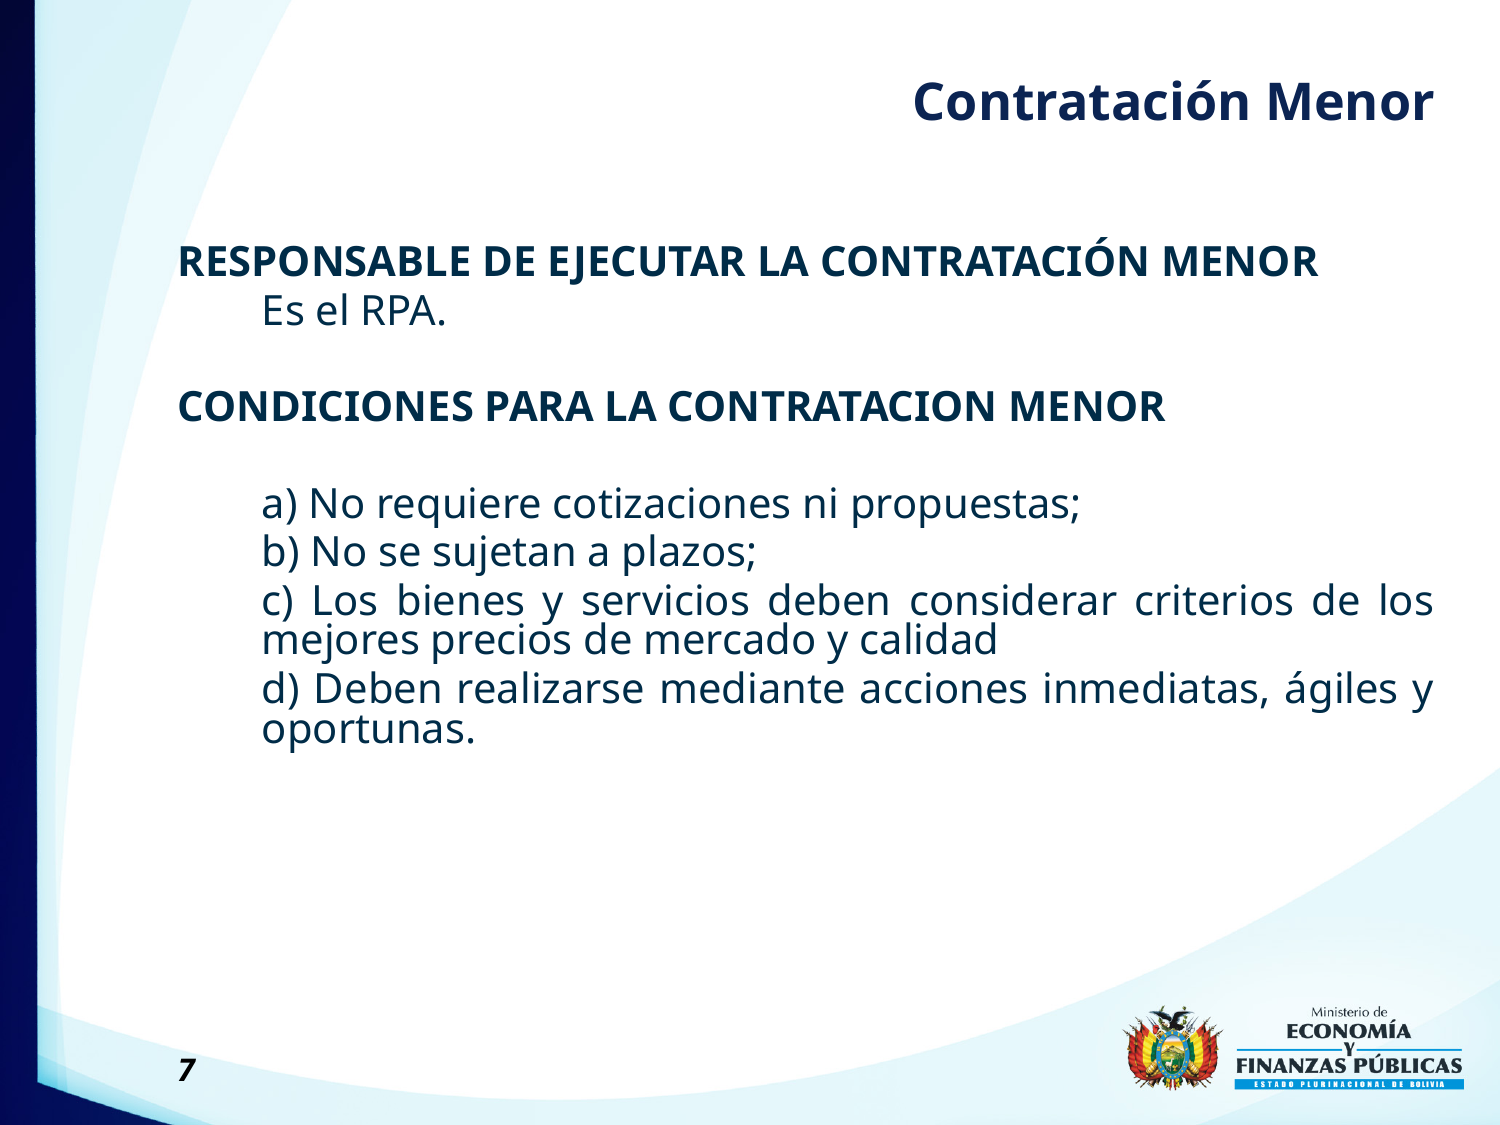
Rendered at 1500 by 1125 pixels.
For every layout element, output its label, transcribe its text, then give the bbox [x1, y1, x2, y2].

slide_number 7 [162, 1024, 513, 1101]
picture [0, 0, 1500, 1125]
title Contratación Menor [462, 24, 1451, 176]
list RESPONSABLE DE EJECUTAR LA CONTRATACIÓN MENOR Es el RPA. CONDICIONES PARA LA CONTRATACION MENOR a) No requiere cotizaciones ni propuestas; b) No se sujetan a plazos; c) Los bienes y servicios deben considerar criterios de los mejores precios de mercado y calidad d) Deben realizarse mediante acciones inmediatas, ágiles y oportunas. [162, 237, 1451, 963]
